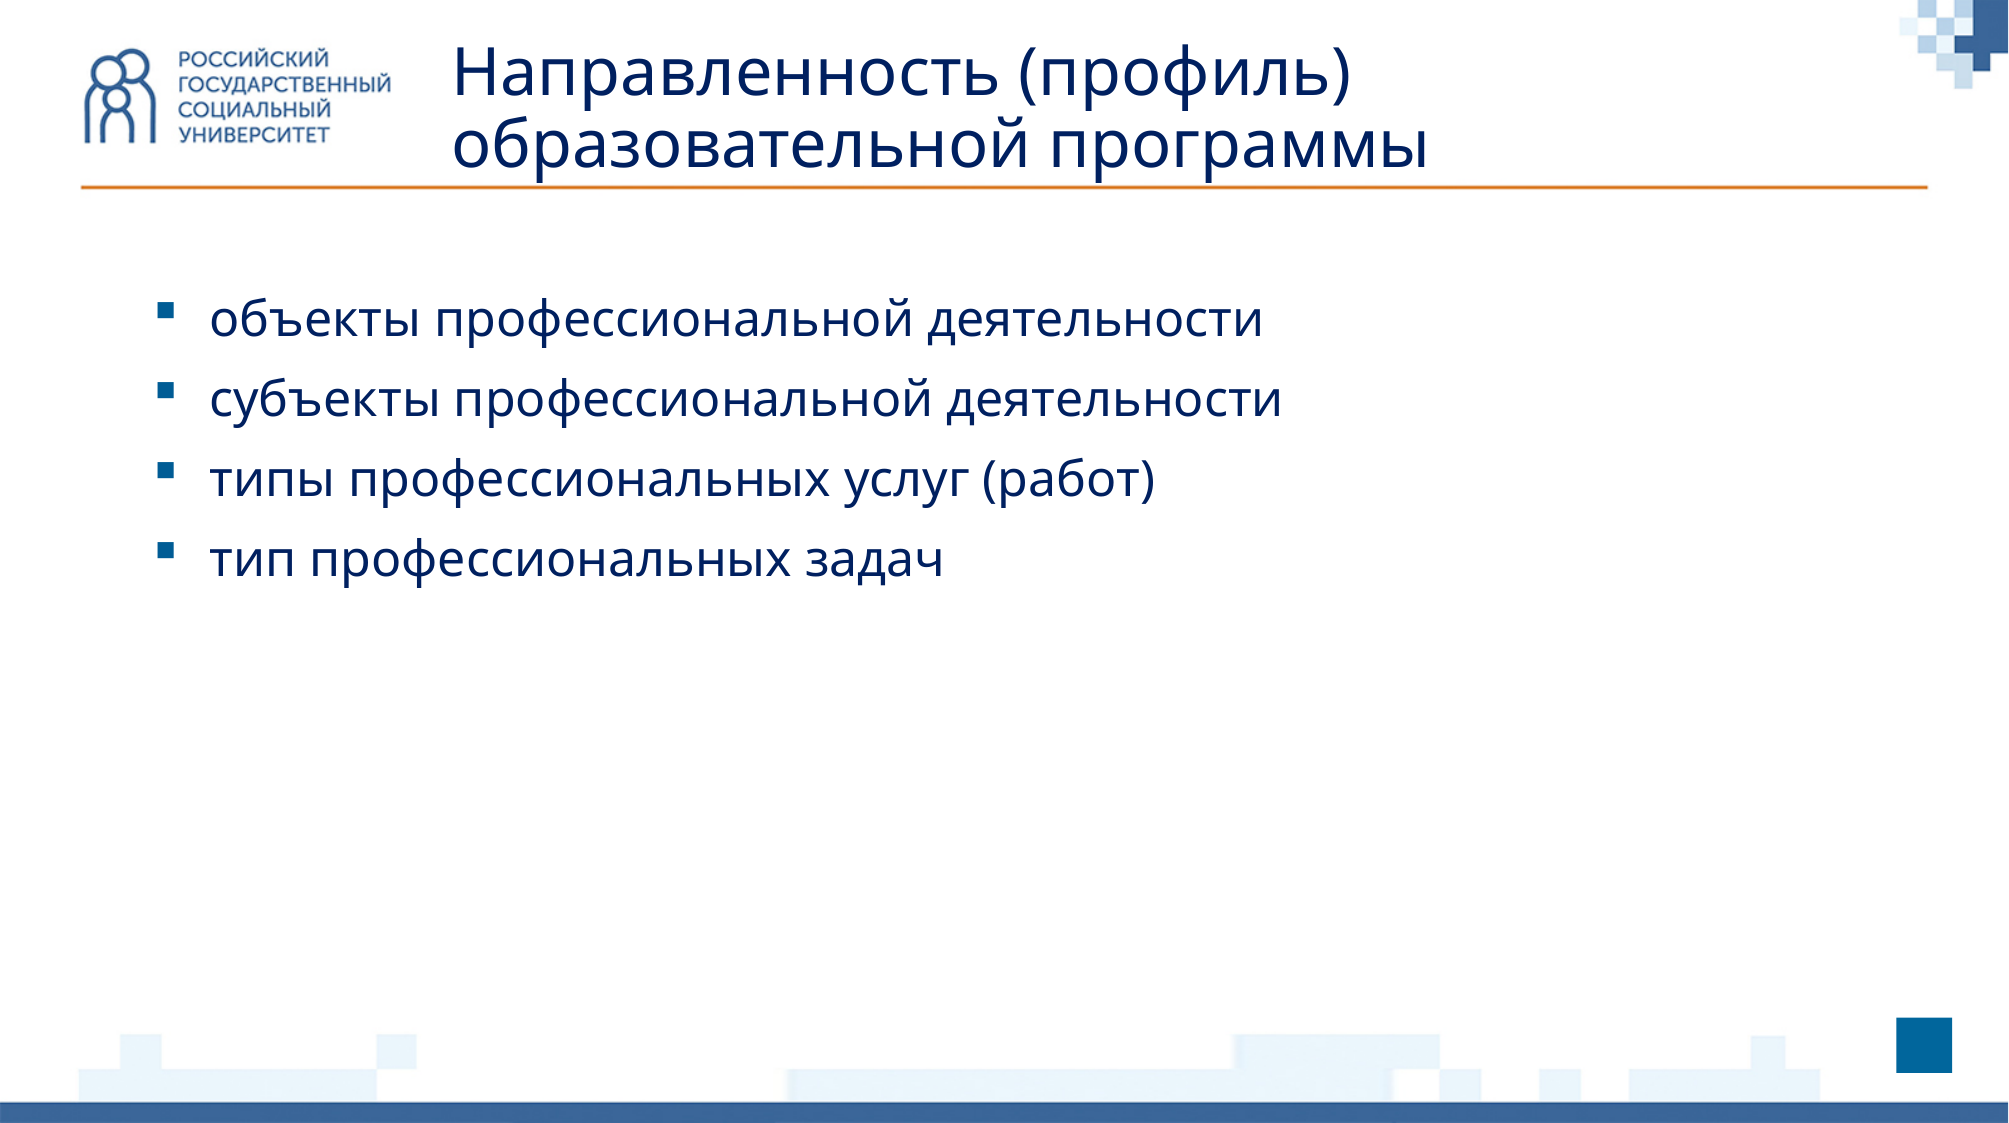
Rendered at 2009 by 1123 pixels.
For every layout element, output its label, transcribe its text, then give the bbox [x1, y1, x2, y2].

picture [0, 0, 2009, 1123]
list Направленность (профиль) образовательной программы [436, 30, 1828, 142]
list объекты профессиональной деятельности субъекты профессиональной деятельности типы профессиональных услуг (работ) тип профессиональных задач [138, 286, 1870, 625]
